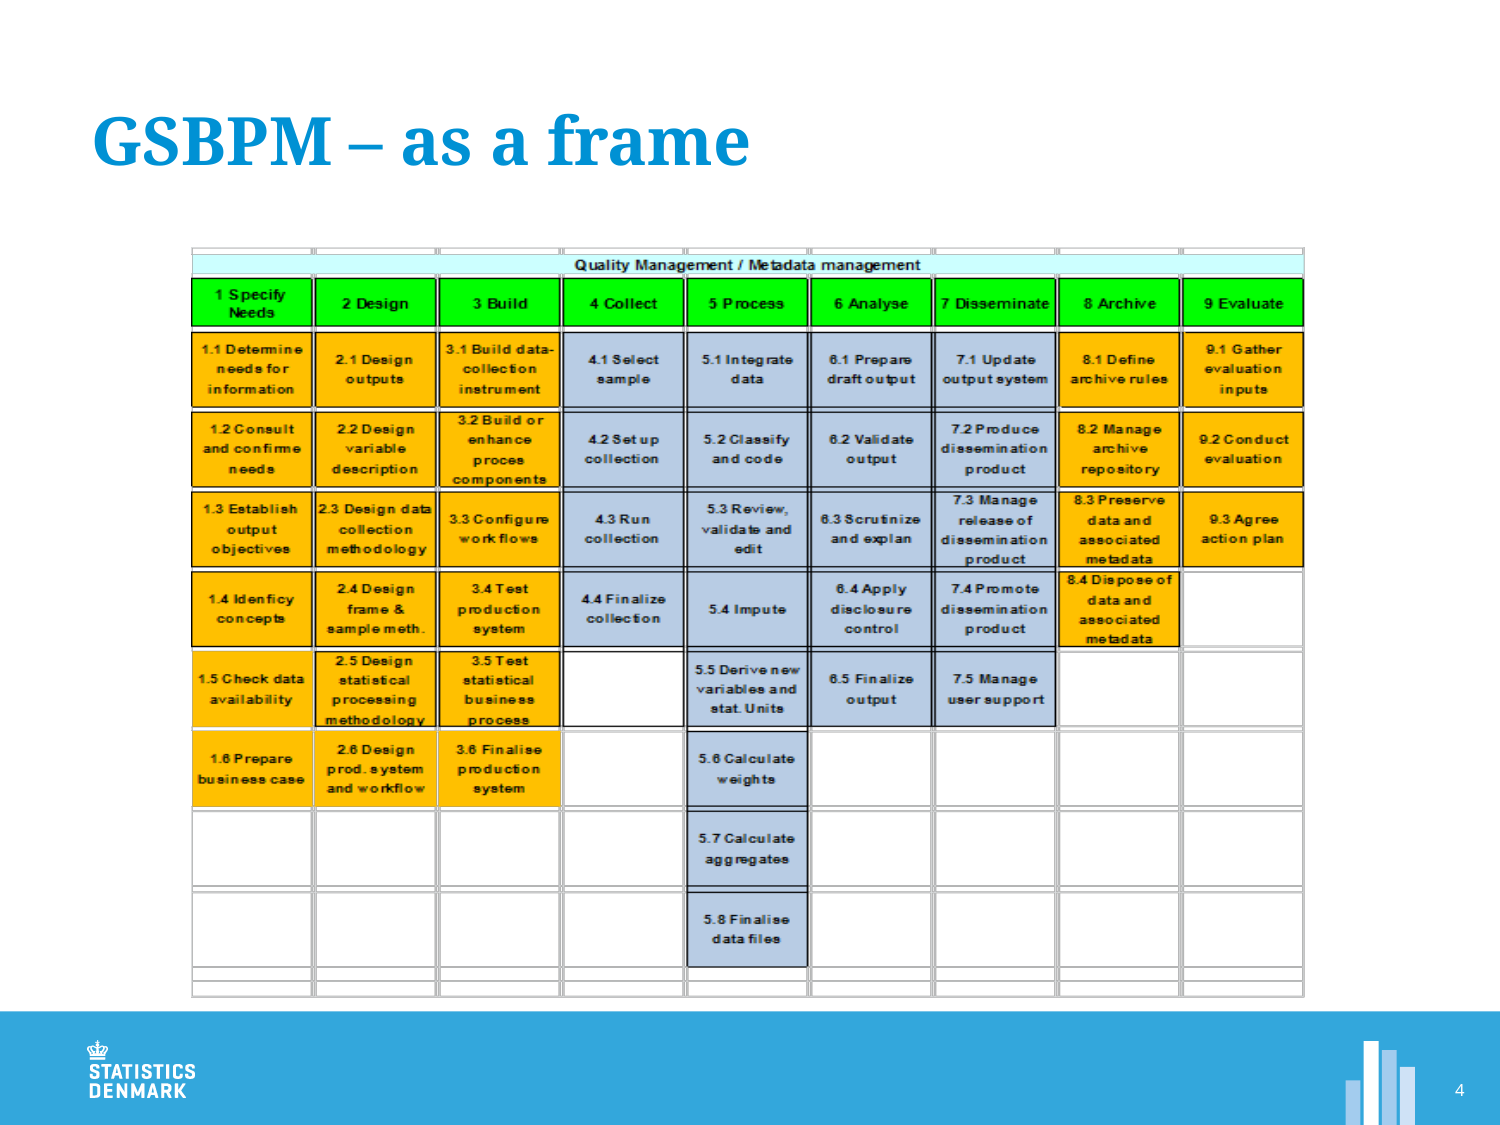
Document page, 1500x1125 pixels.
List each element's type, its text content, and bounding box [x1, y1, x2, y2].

picture [87, 1040, 195, 1098]
title GSBPM – as a frame [76, 45, 1424, 233]
slide_number 4 [1425, 1068, 1495, 1113]
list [191, 247, 1308, 1000]
